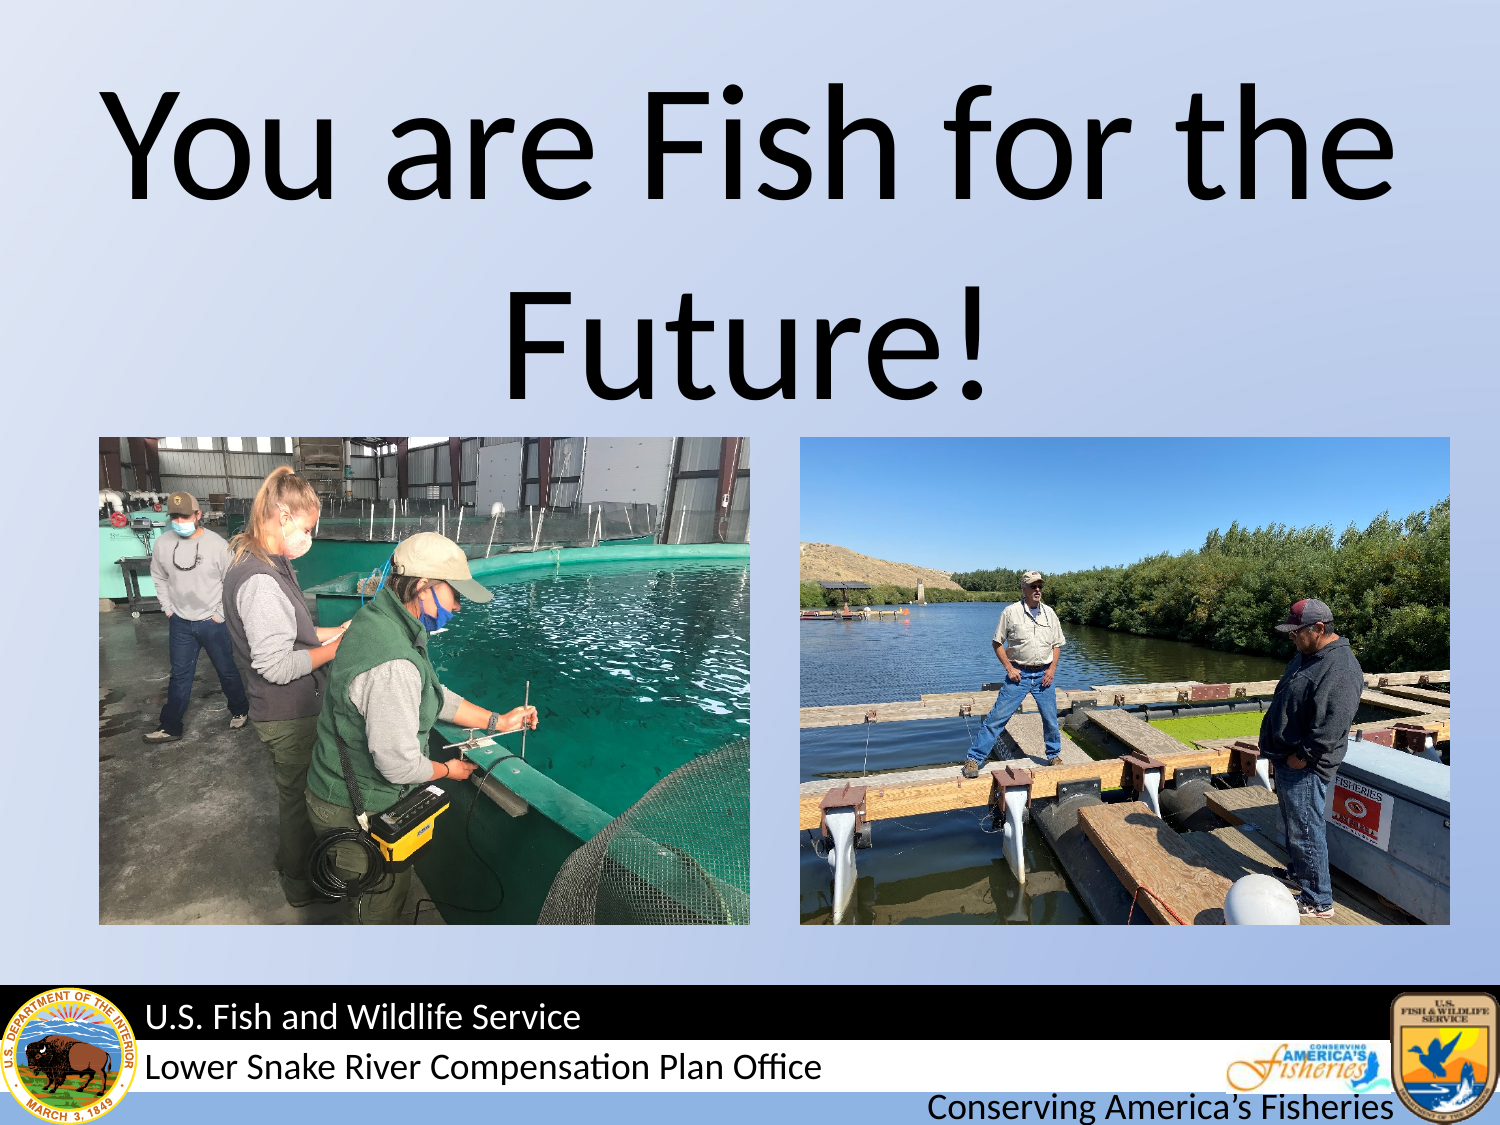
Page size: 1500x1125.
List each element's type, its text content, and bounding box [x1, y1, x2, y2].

picture [0, 0, 1500, 985]
picture [1226, 992, 1500, 1125]
title You are Fish for the Future! [63, 112, 1437, 354]
